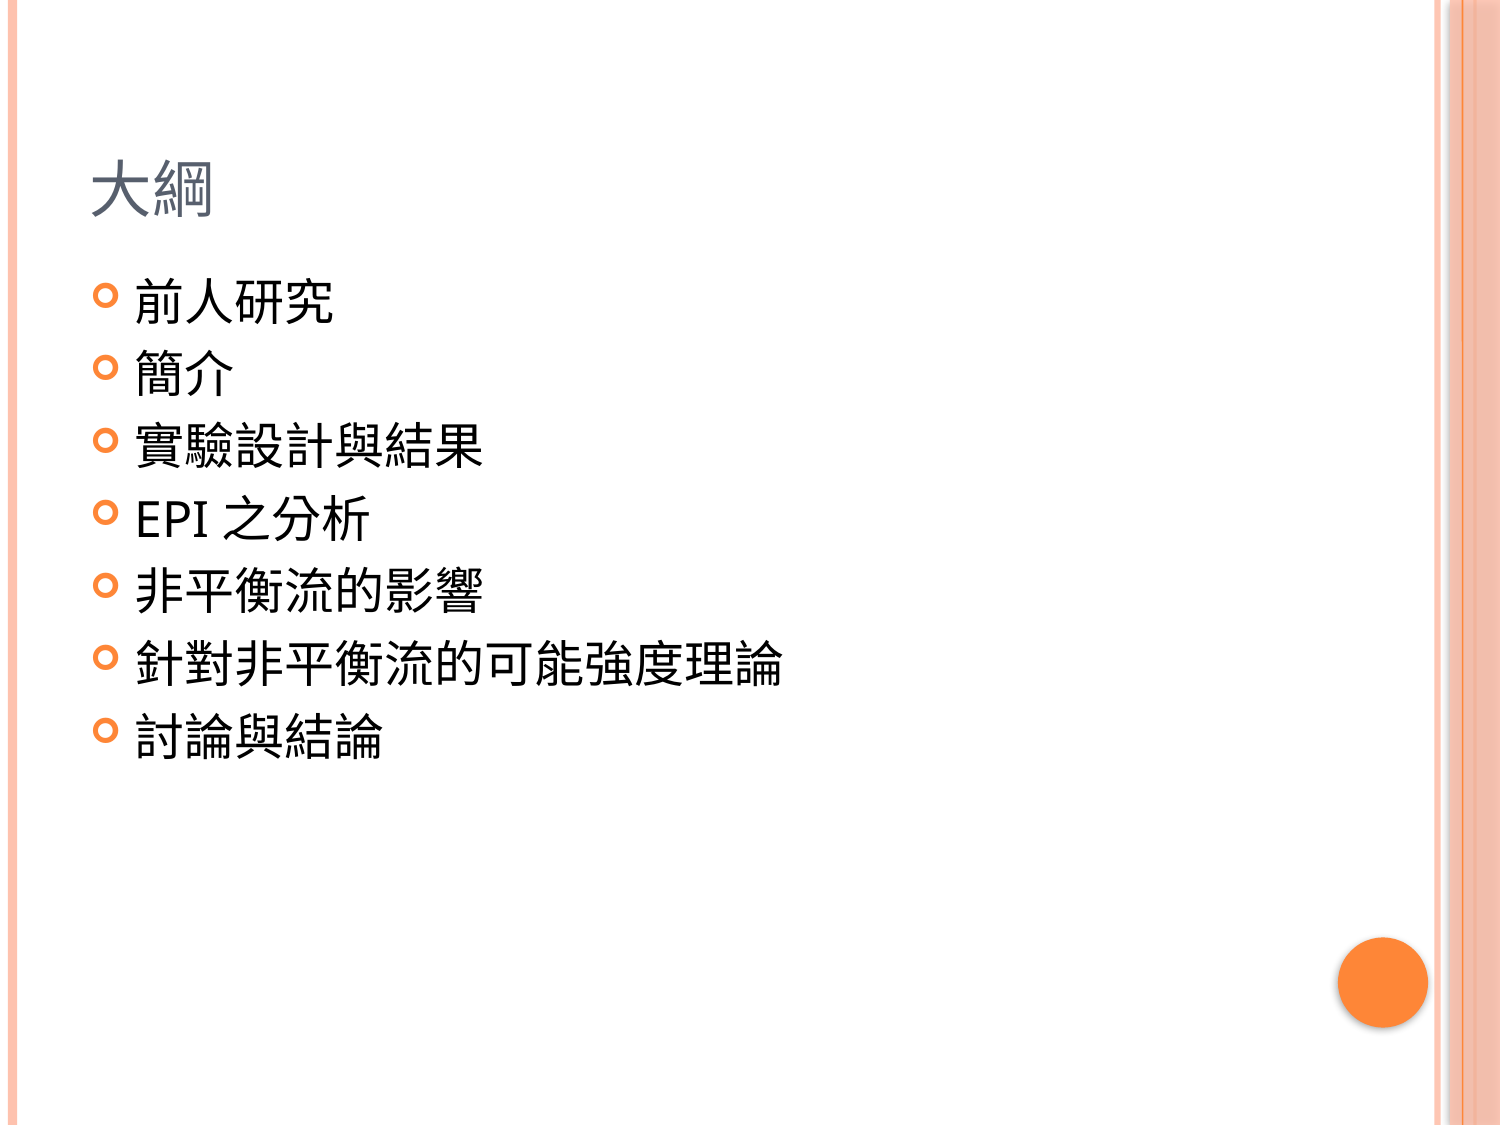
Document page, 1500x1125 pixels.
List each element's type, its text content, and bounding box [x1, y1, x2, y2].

list 前人研究 簡介 實驗設計與結果 EPI之分析 非平衡流的影響 針對非平衡流的可能強度理論 討論與結論 [74, 262, 1301, 1063]
title 大綱 [75, 45, 1300, 233]
